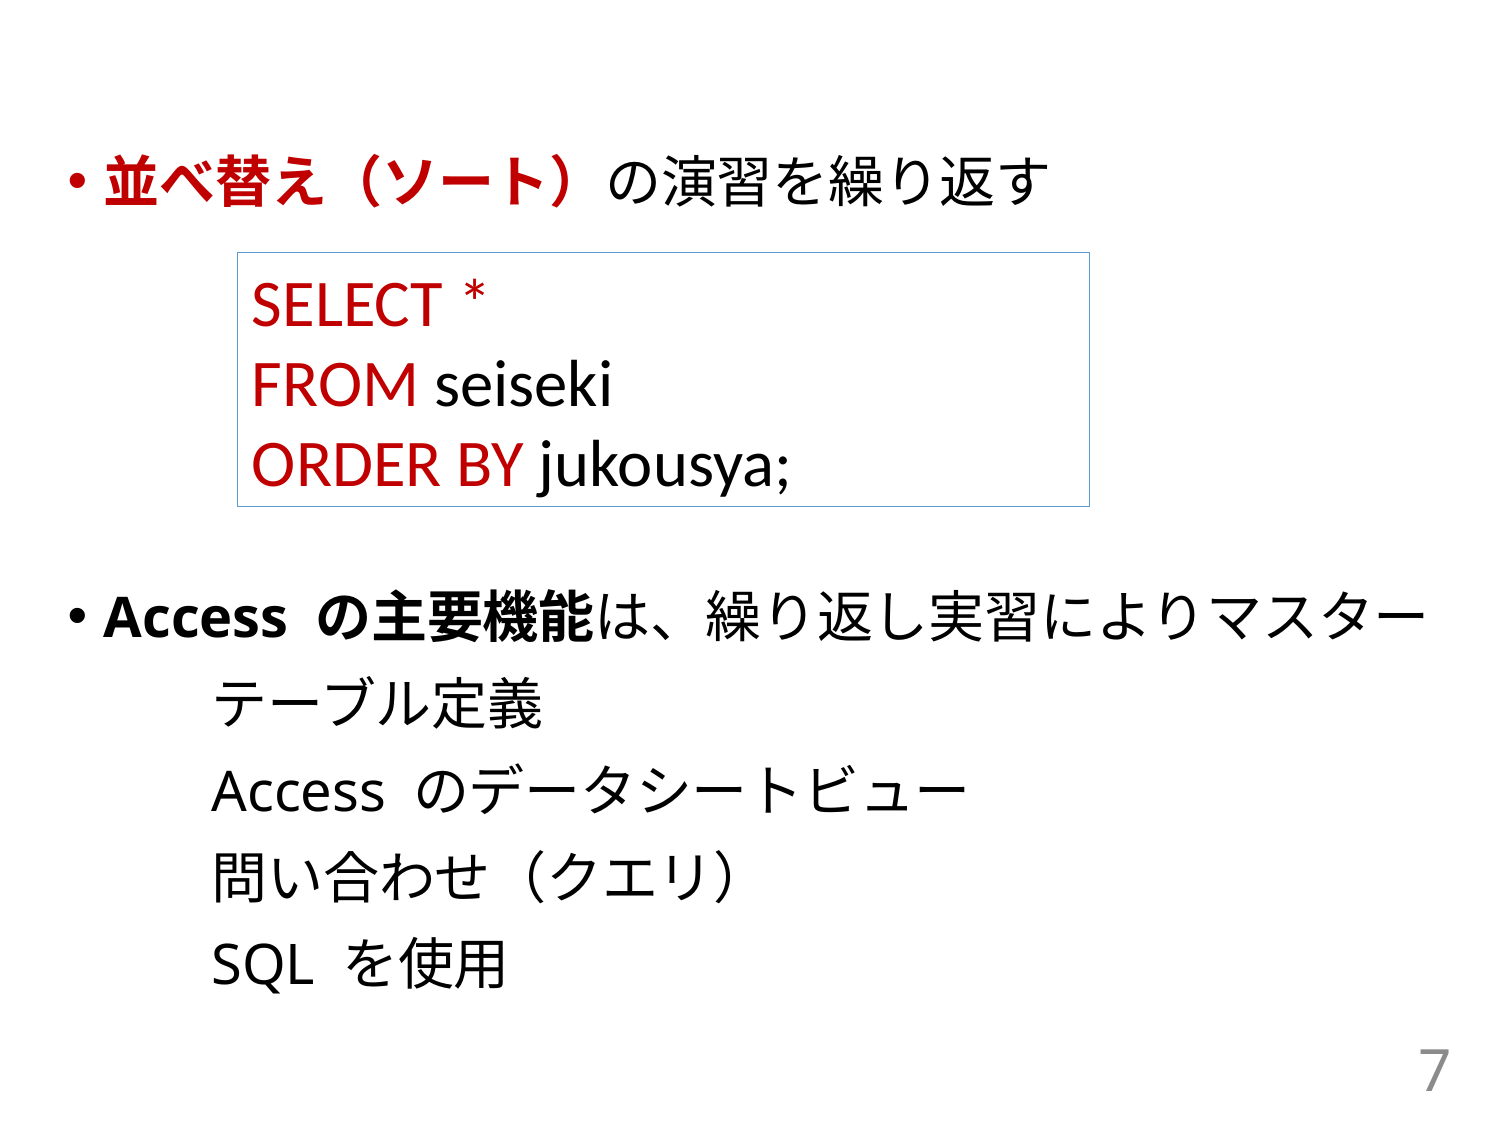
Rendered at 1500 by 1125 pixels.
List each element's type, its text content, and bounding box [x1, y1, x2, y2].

list 並べ替え（ソート）の演習を繰り返す Access の主要機能は、繰り返し実習によりマスター テーブル定義 Access のデータシートビュー 問い合わせ（クエリ） SQL を使用 [52, 138, 1493, 1014]
slide_number 7 [1129, 1042, 1467, 1103]
text_box SELECT * FROM seiseki ORDER BY jukousya; [237, 252, 1090, 507]
